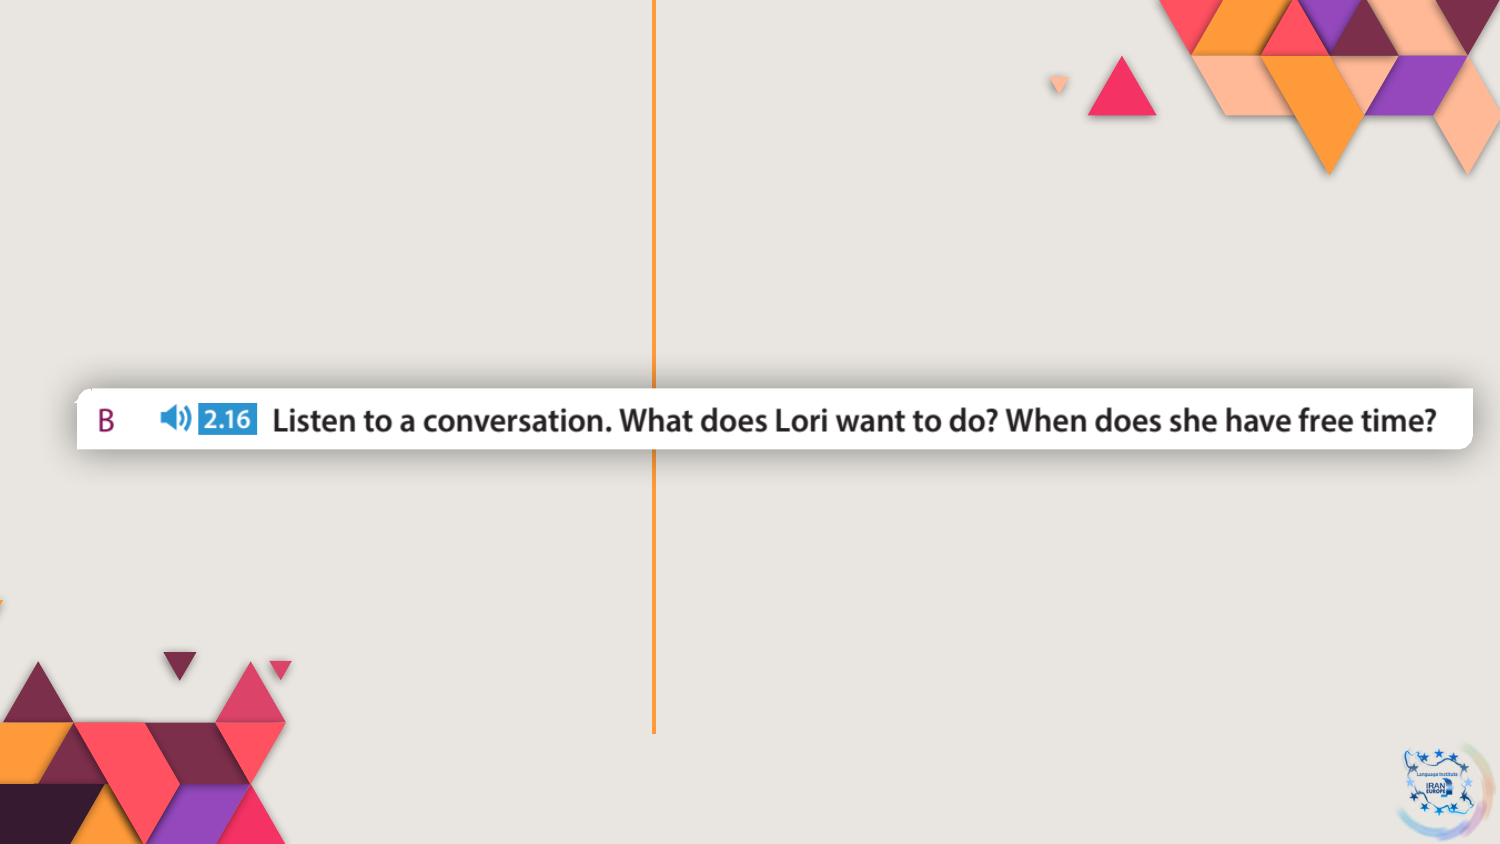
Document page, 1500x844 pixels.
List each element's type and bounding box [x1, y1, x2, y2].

picture [1390, 737, 1500, 844]
picture [84, 395, 1466, 443]
